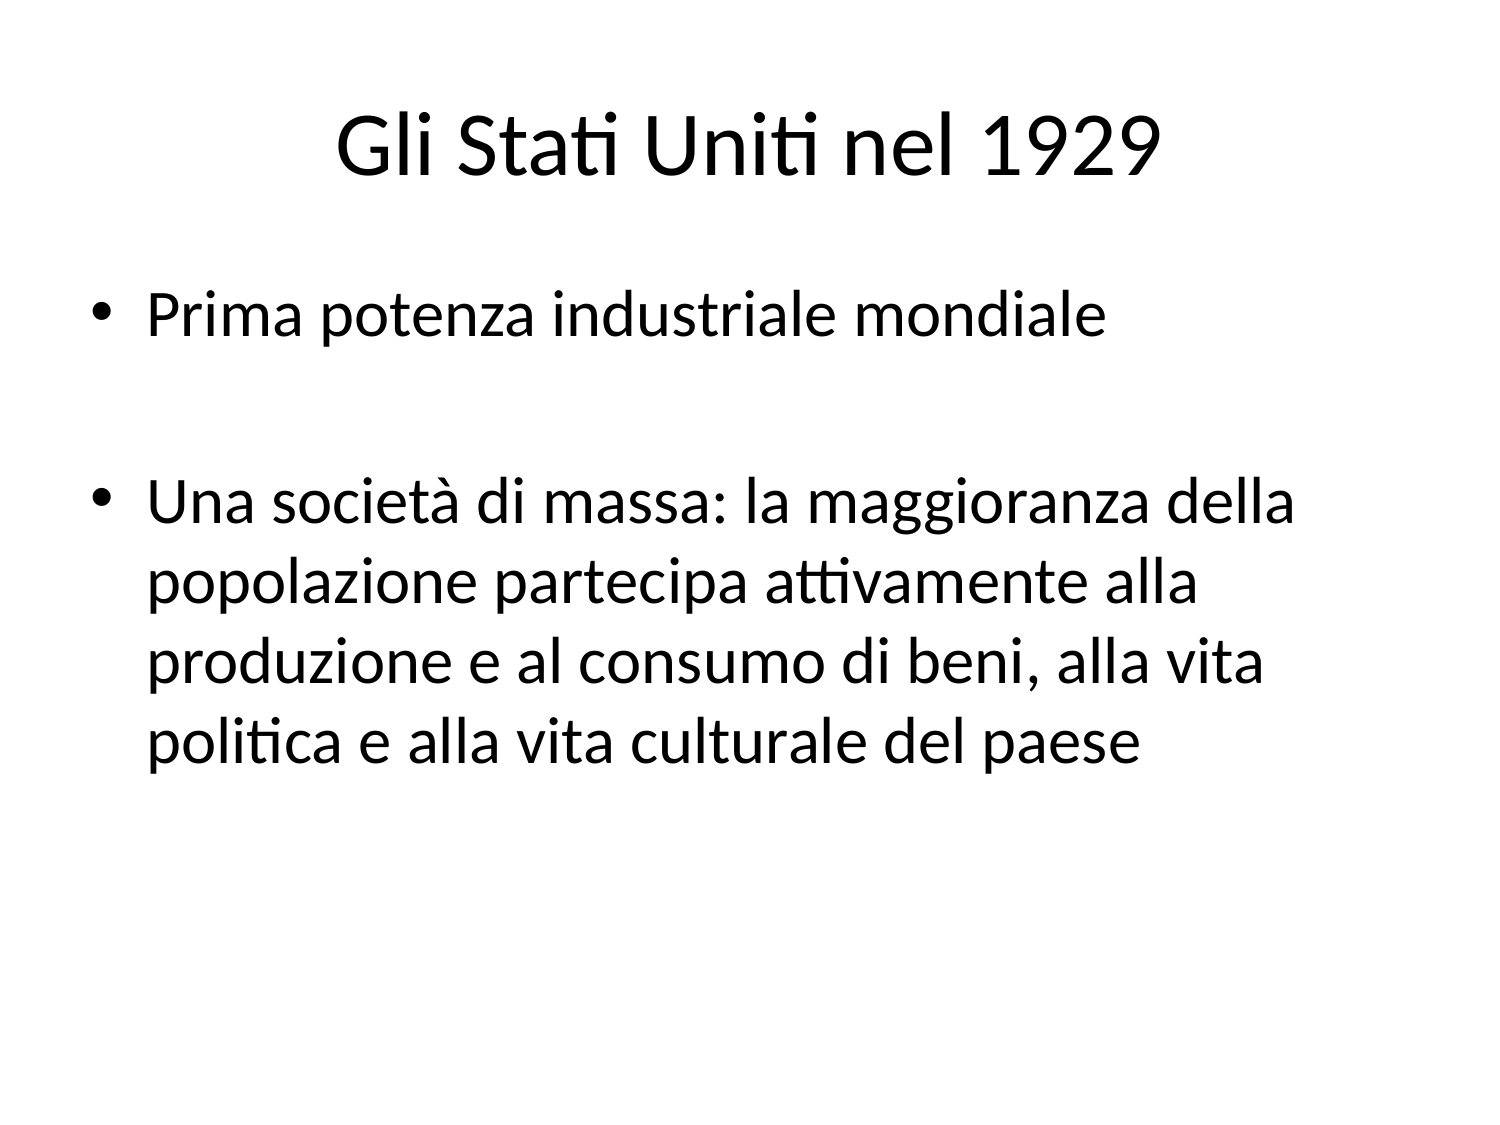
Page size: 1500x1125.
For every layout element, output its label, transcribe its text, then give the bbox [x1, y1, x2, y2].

list Prima potenza industriale mondiale Una società di massa: la maggioranza della popolazione partecipa attivamente alla produzione e al consumo di beni, alla vita politica e alla vita culturale del paese [75, 262, 1425, 1102]
title Gli Stati Uniti nel 1929 [75, 45, 1425, 233]
